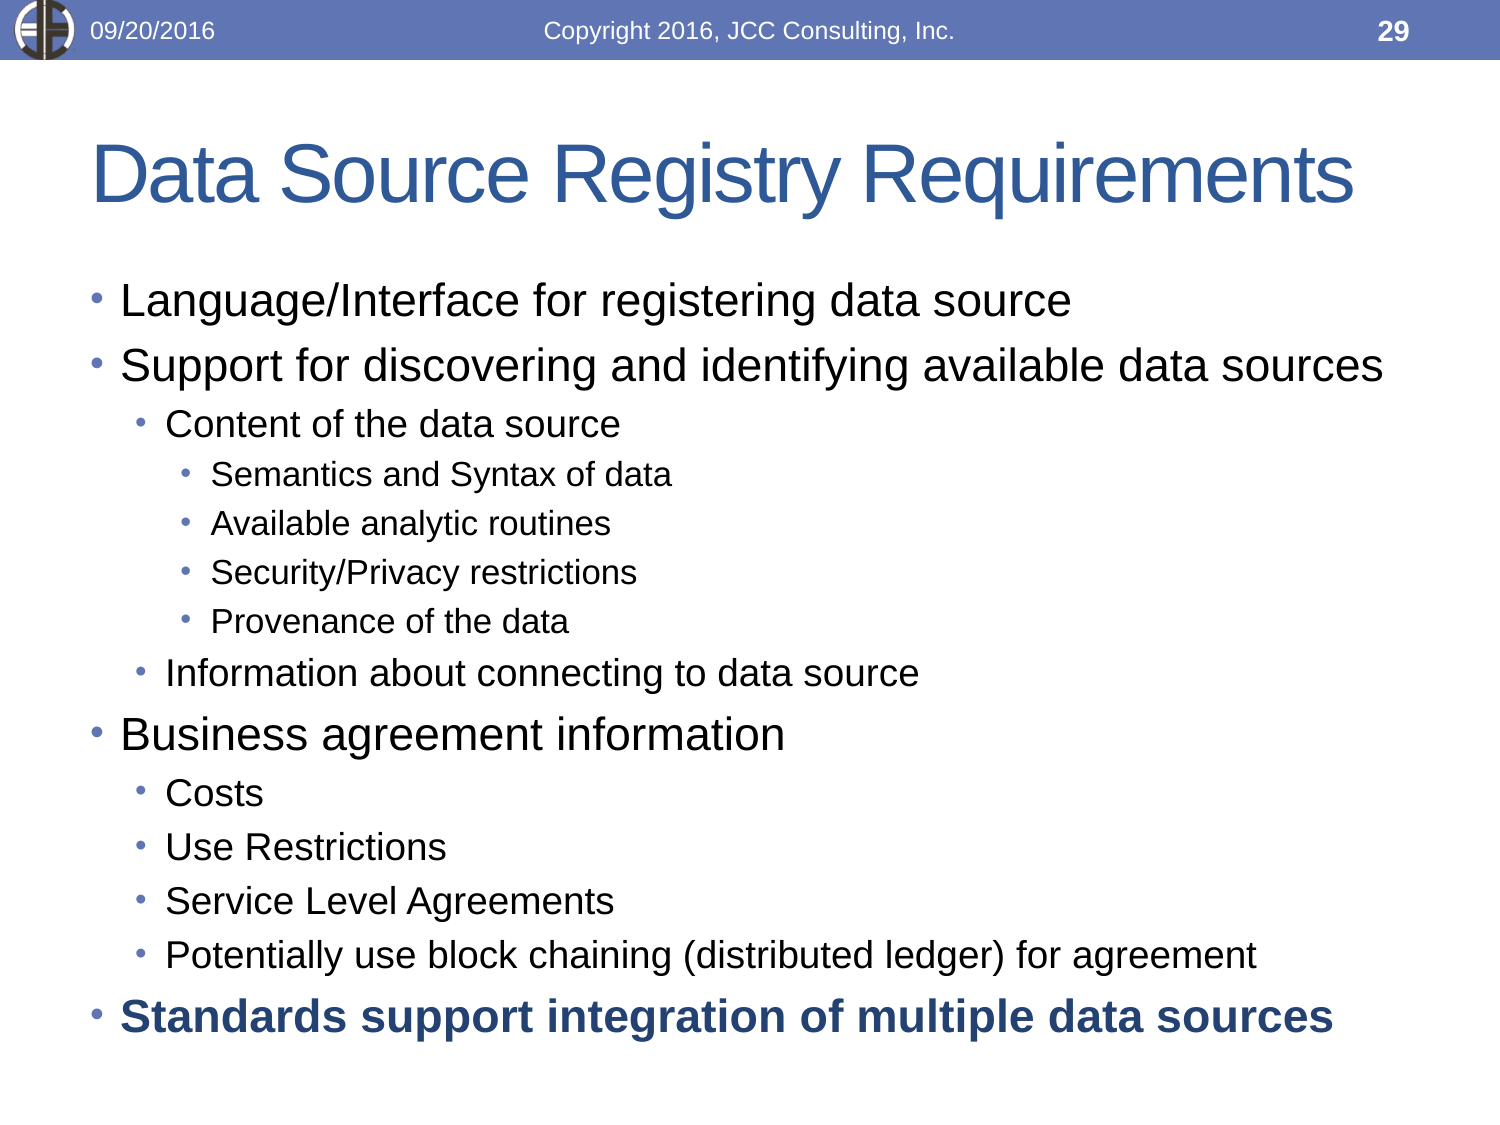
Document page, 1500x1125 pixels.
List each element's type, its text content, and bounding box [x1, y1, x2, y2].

title Data Source Registry Requirements [75, 87, 1425, 250]
picture [14, 0, 75, 60]
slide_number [75, 3, 250, 57]
list Language/Interface for registering data source Support for discovering and identifying available data sources Content of the data source Semantics and Syntax of data Available analytic routines Security/Privacy restrictions Provenance of the data Information about connecting to data source Business agreement information Costs Use Restrictions Service Level Agreements Potentially use block chaining (distributed ledger) for agreement Standards support integration of multiple data sources [75, 262, 1425, 1063]
footer Copyright 2016, JCC Consulting, Inc. [262, 3, 1238, 57]
slide_number 29 [1250, 3, 1425, 57]
